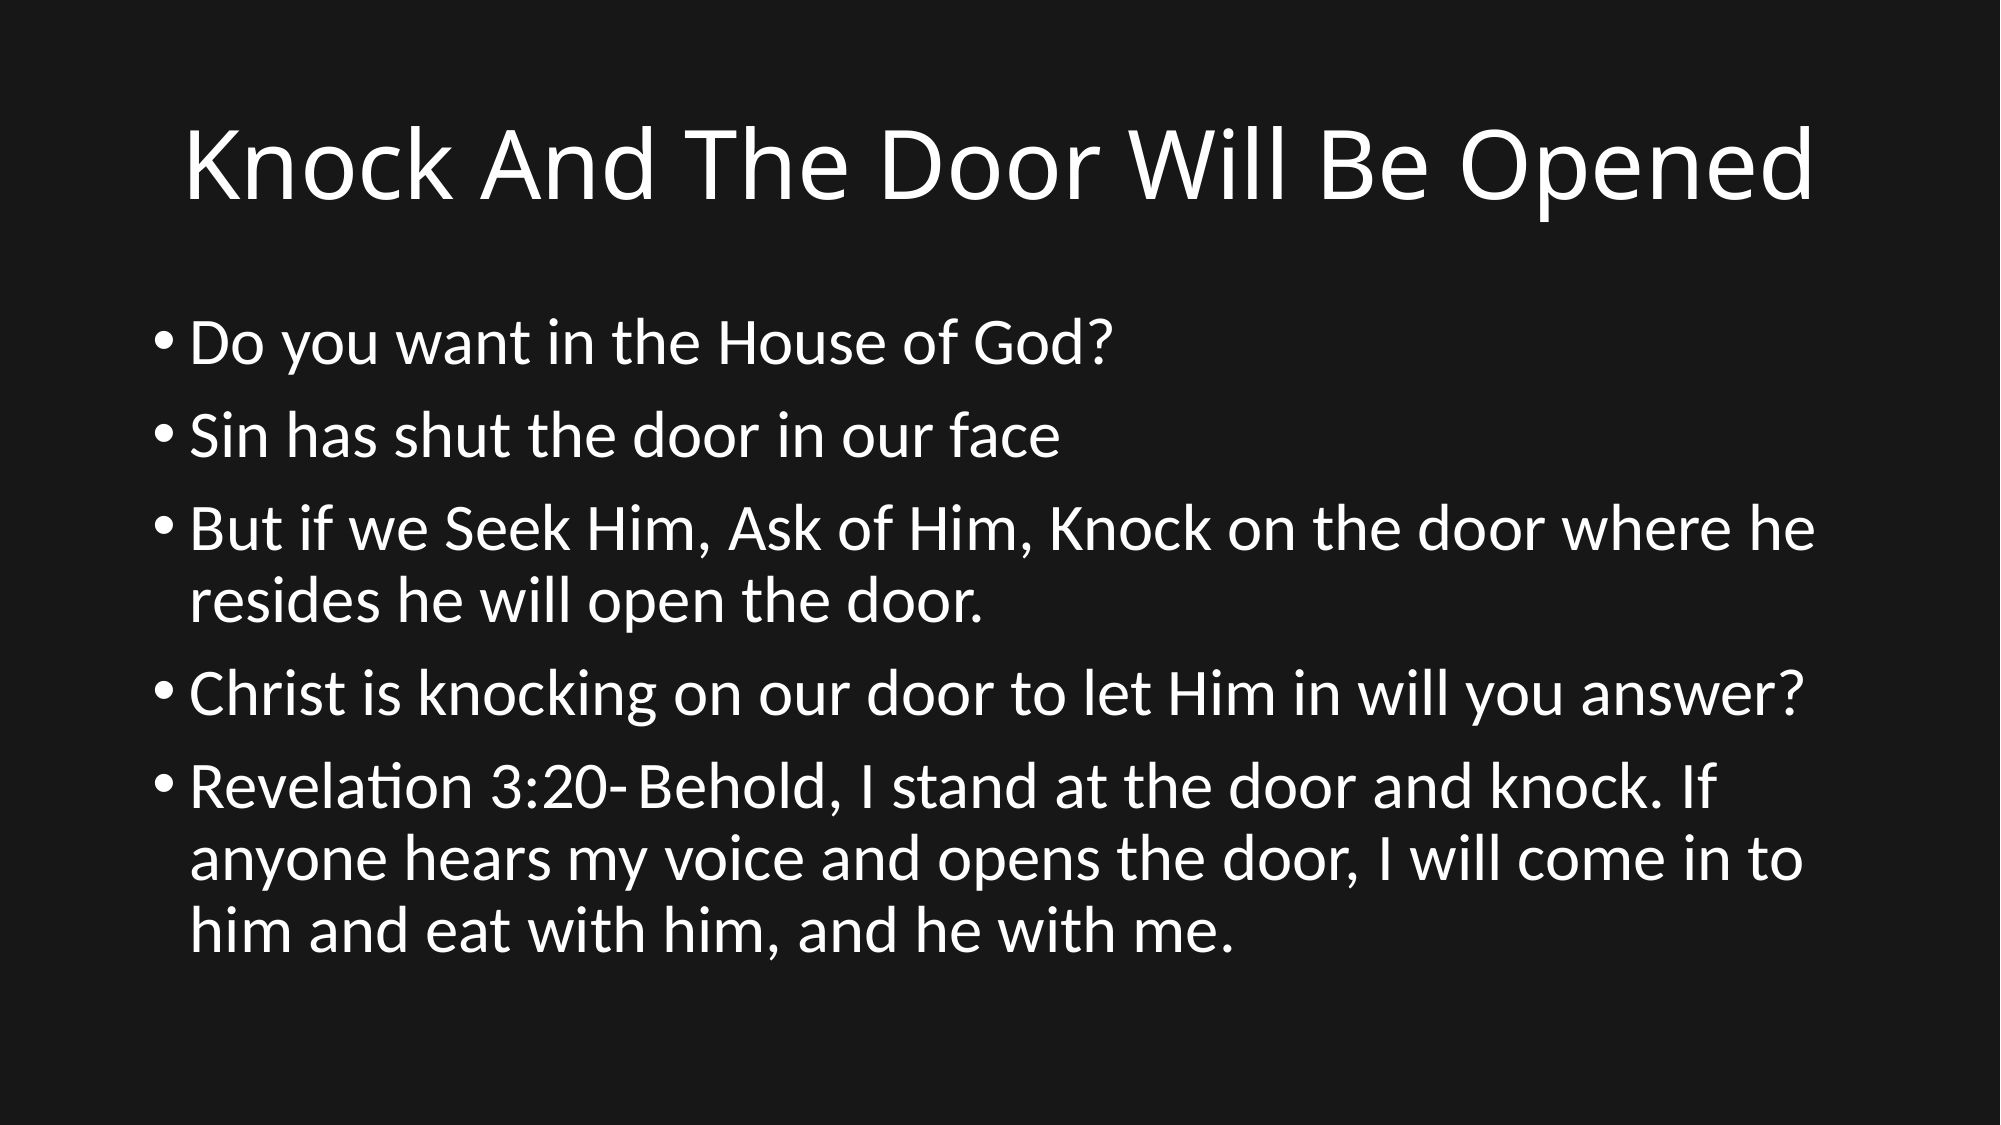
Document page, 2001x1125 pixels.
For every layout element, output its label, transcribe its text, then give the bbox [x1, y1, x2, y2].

list Do you want in the House of God? Sin has shut the door in our face But if we Seek Him, Ask of Him, Knock on the door where he resides he will open the door. Christ is knocking on our door to let Him in will you answer? Revelation 3:20- Behold, I stand at the door and knock. If anyone hears my voice and opens the door, I will come in to him and eat with him, and he with me. [137, 299, 1863, 1014]
title Knock And The Door Will Be Opened [137, 59, 1863, 278]
